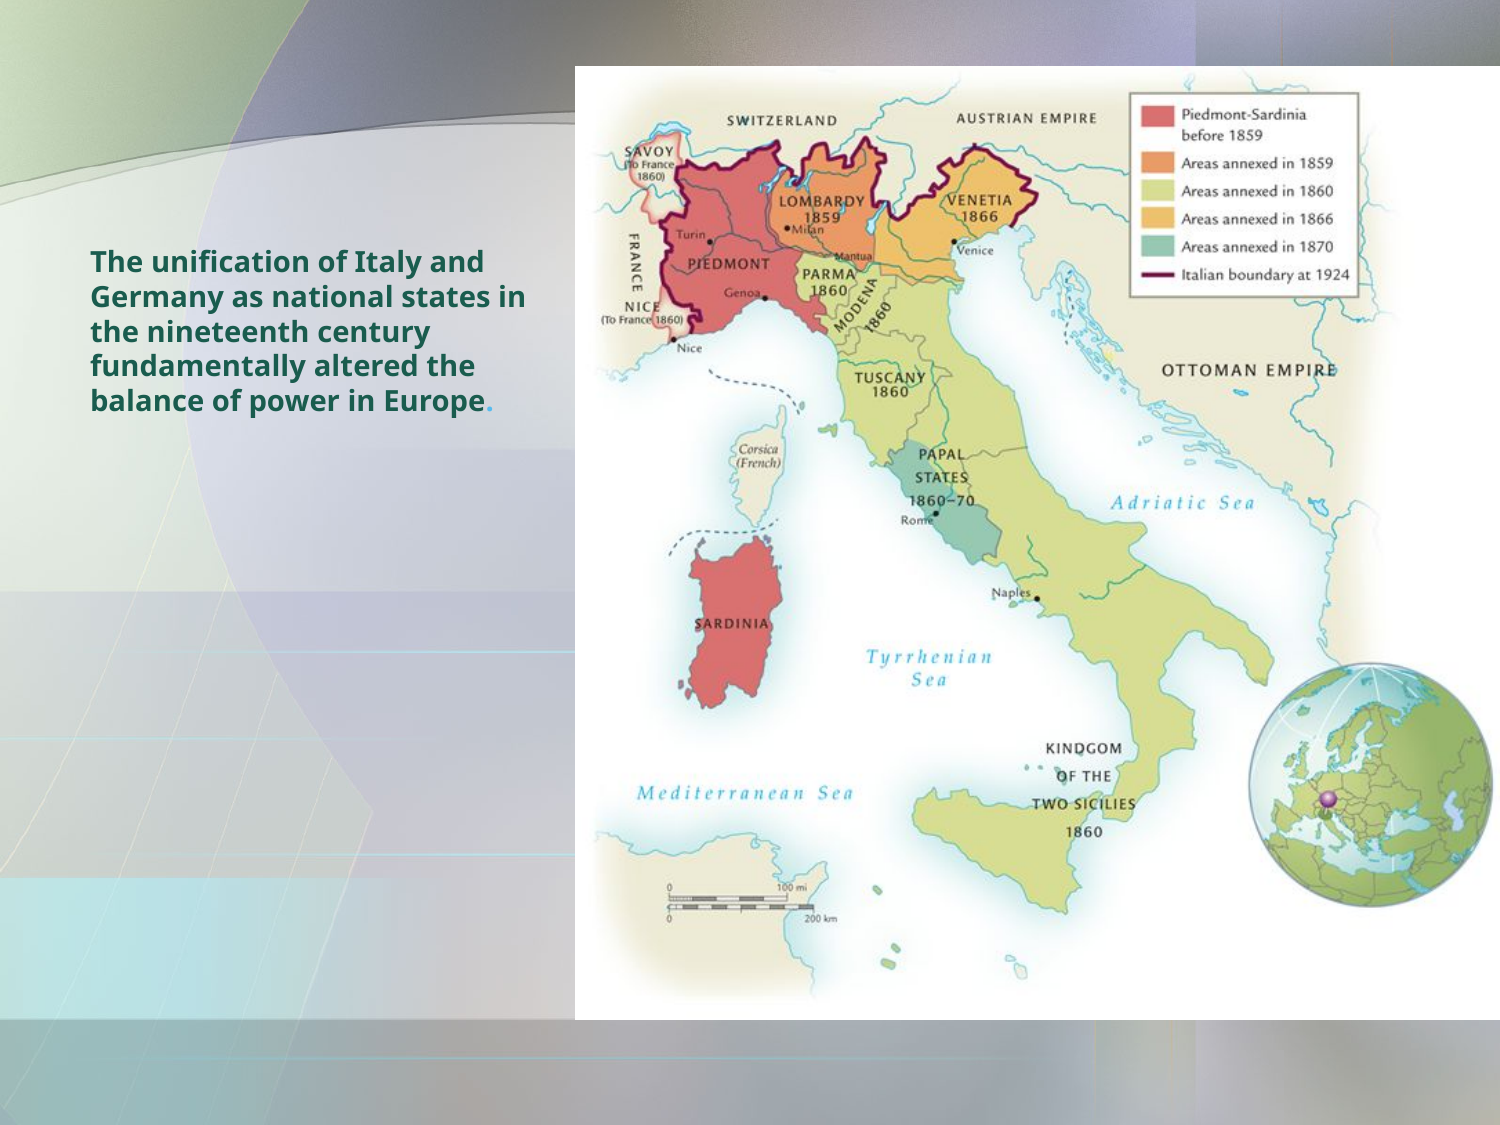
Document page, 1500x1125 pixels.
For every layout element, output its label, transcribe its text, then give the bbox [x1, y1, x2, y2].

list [574, 66, 1500, 1020]
picture [0, 0, 1500, 1125]
list The unification of Italy and Germany as national states in the nineteenth century fundamentally altered the balance of power in Europe. [74, 235, 569, 1006]
